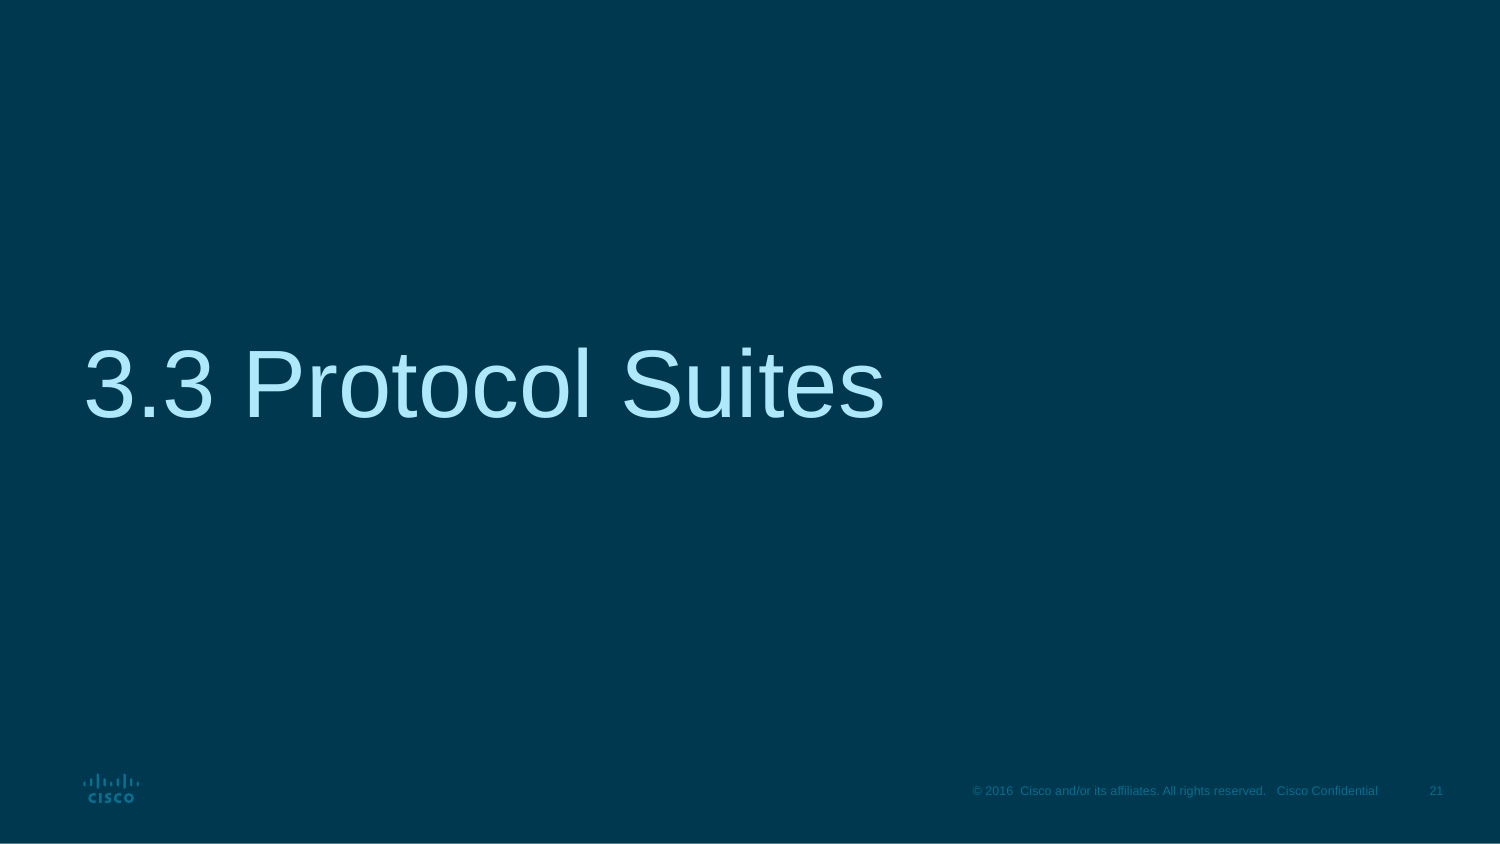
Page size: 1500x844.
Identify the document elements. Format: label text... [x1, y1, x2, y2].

title 3.3 Protocol Suites [68, 150, 1419, 446]
